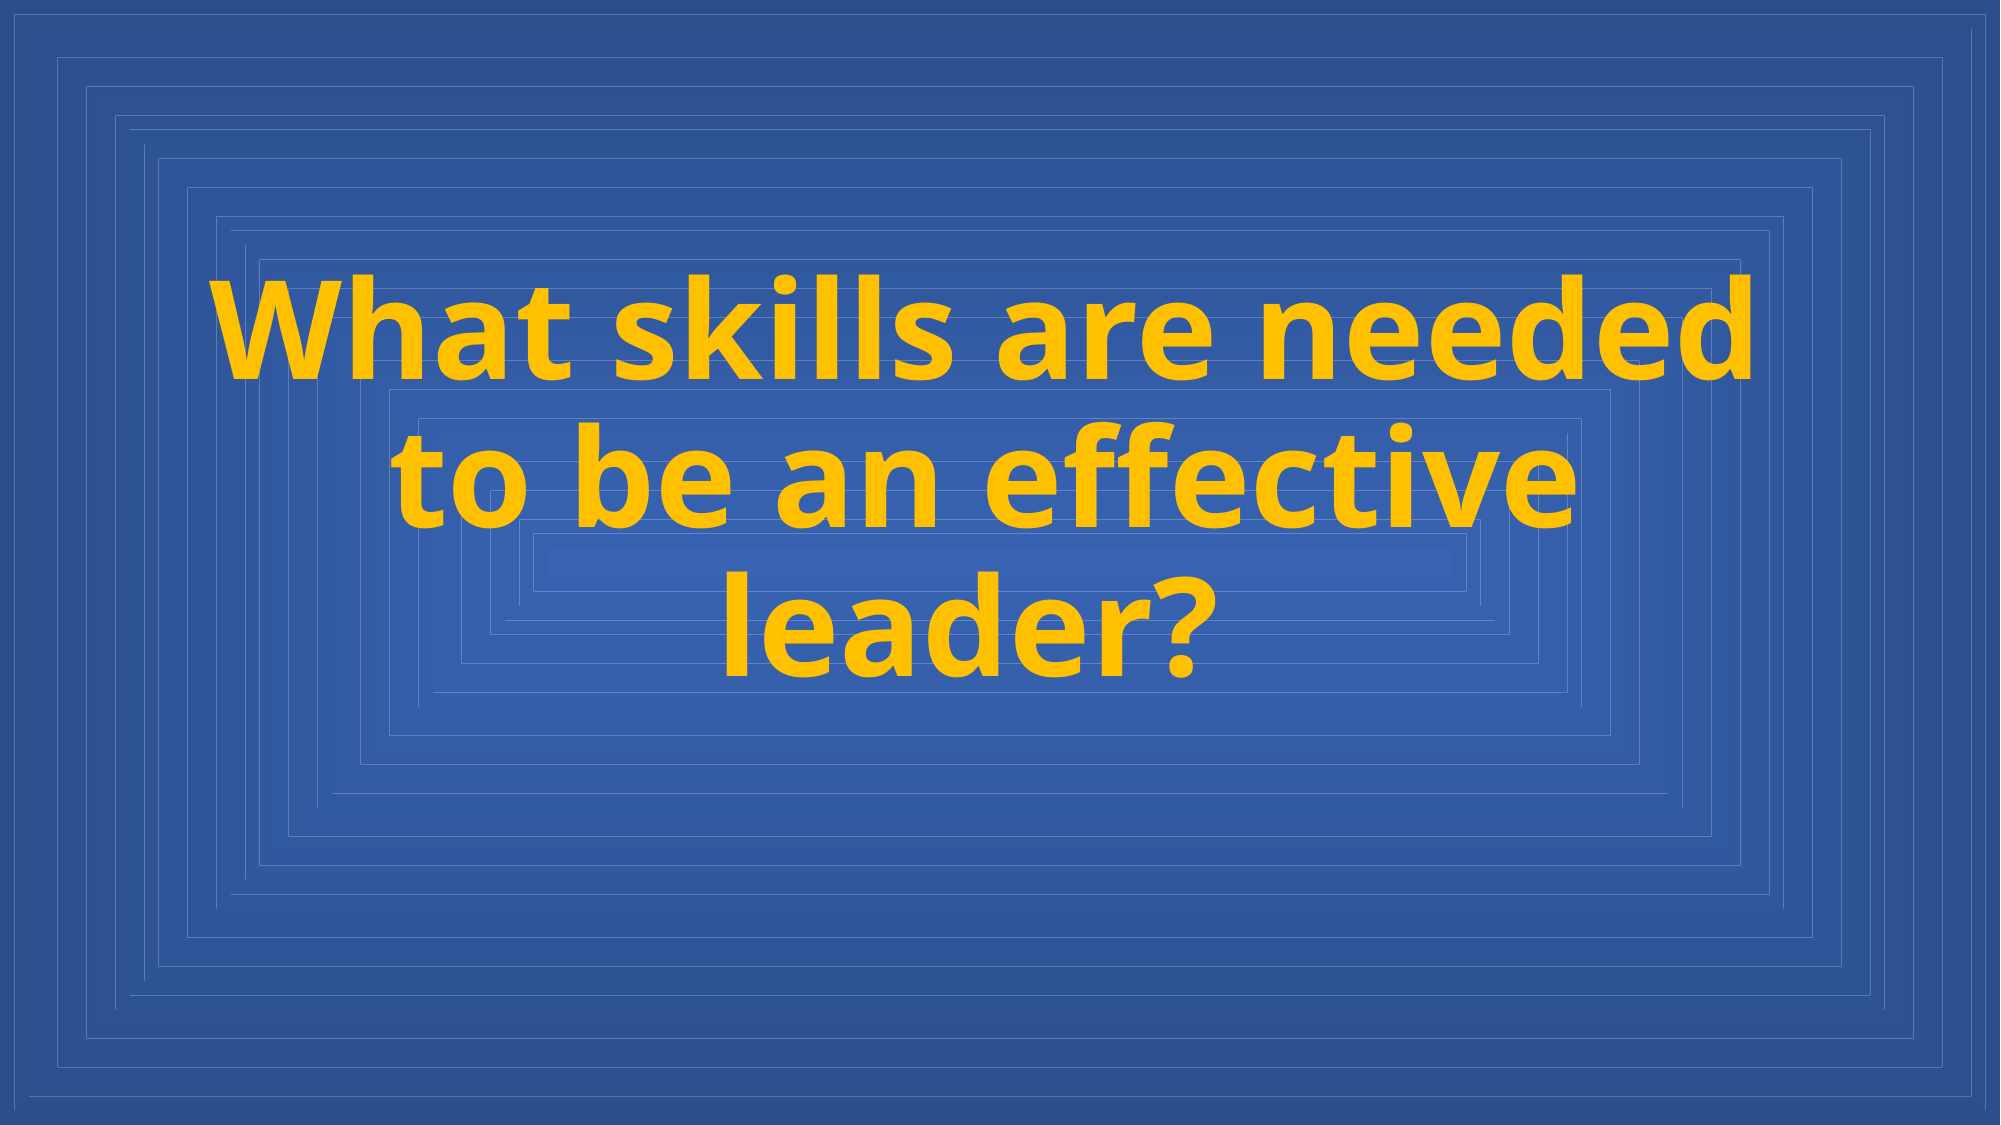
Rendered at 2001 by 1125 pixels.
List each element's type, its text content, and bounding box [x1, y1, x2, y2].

title What skills are needed to be an effective leader? [123, 217, 1849, 750]
